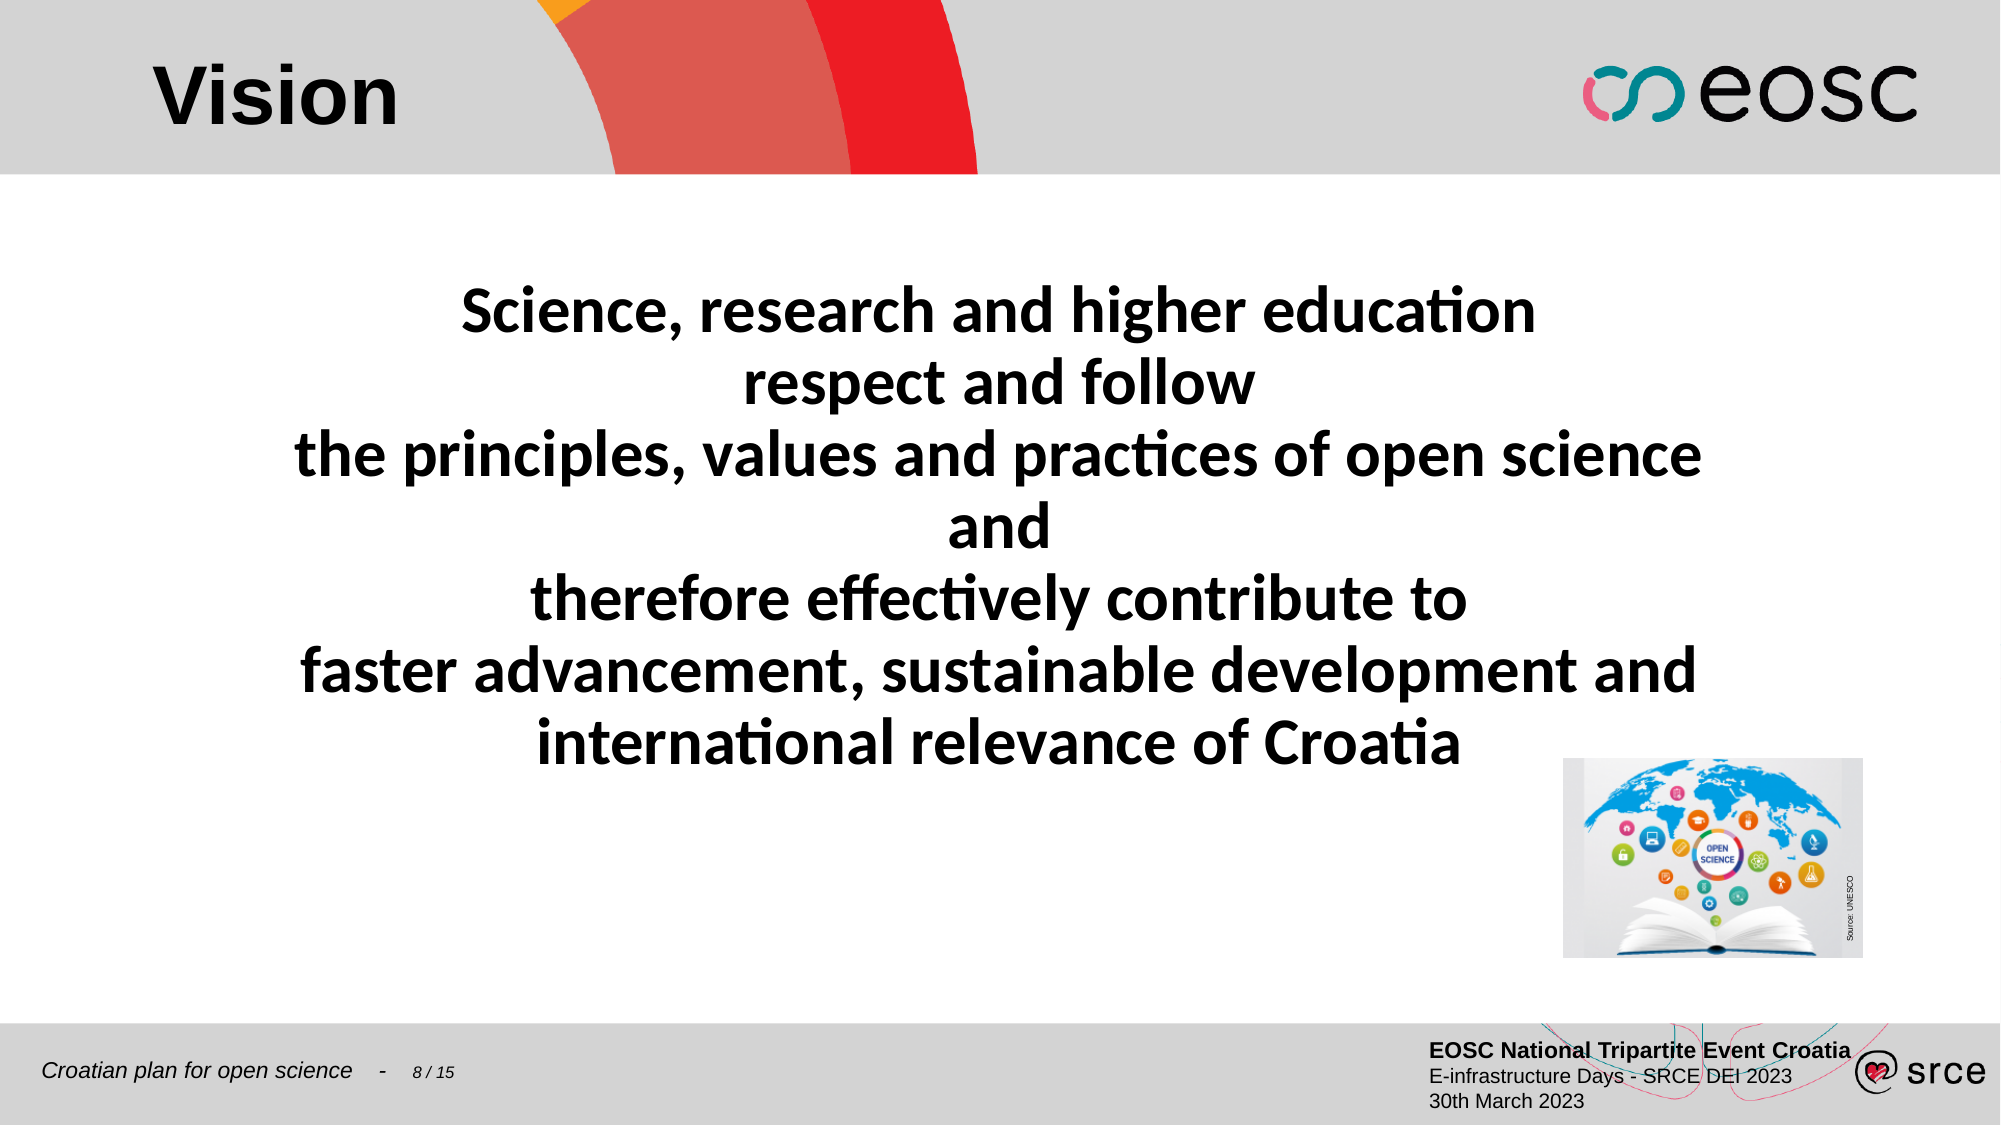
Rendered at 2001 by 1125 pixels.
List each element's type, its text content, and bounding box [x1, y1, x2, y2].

title Vision [137, 25, 1863, 170]
list Science, research and higher education respect and follow the principles, values and practices of open science and therefore effectively contribute to faster advancement, sustainable development and international relevance of Croatia [137, 266, 1863, 1024]
picture [0, 0, 2001, 1125]
picture [1563, 758, 1863, 958]
